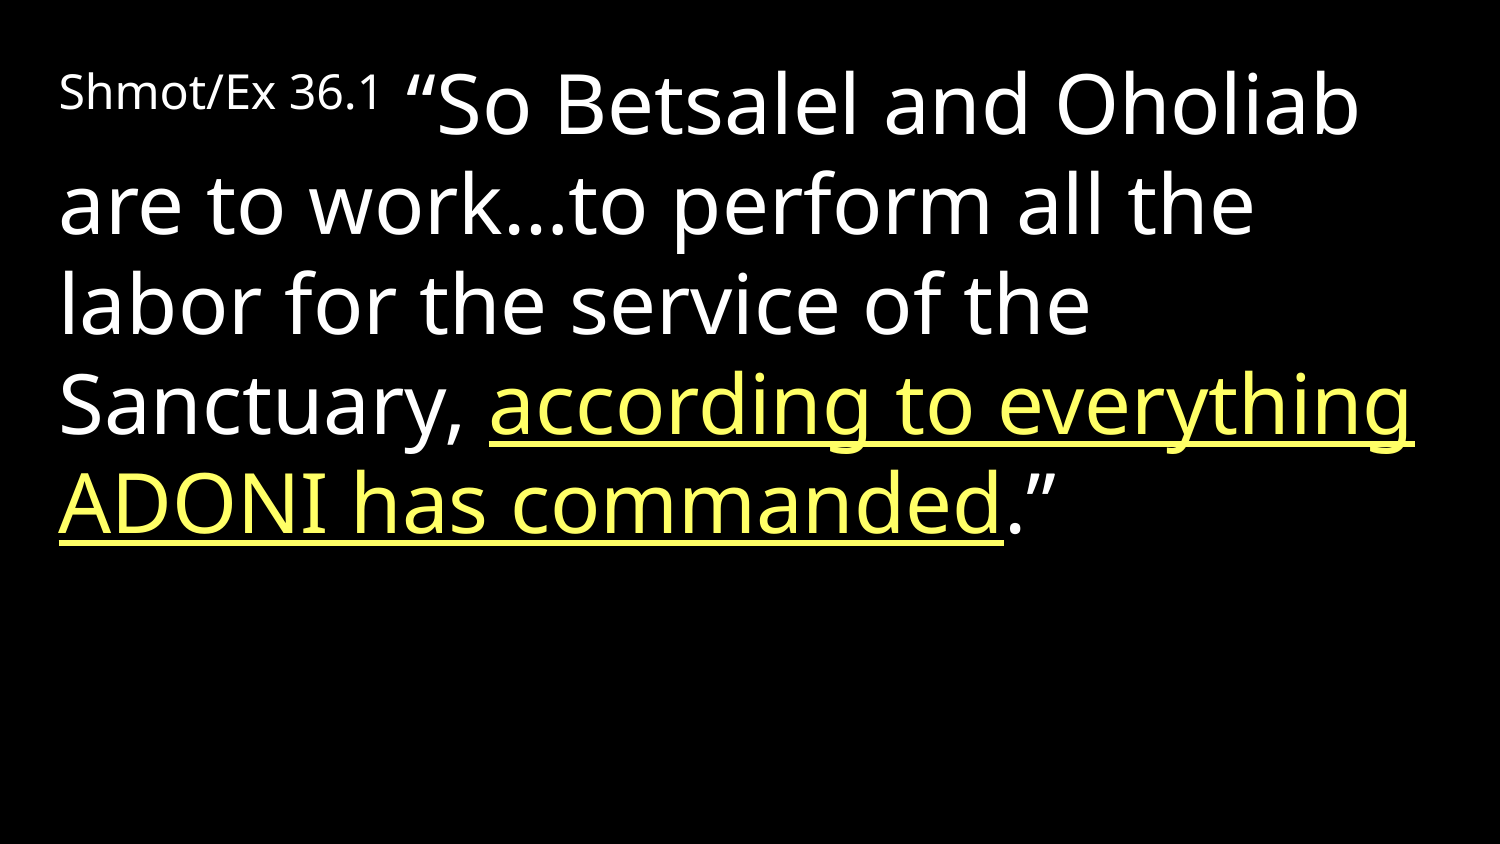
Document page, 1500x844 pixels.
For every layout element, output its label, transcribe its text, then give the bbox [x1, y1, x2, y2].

list Shmot/Ex 36.1 “So Betsalel and Oholiab are to work…to perform all the labor for the service of the Sanctuary, according to everything Adoni has commanded.” [50, 46, 1425, 810]
